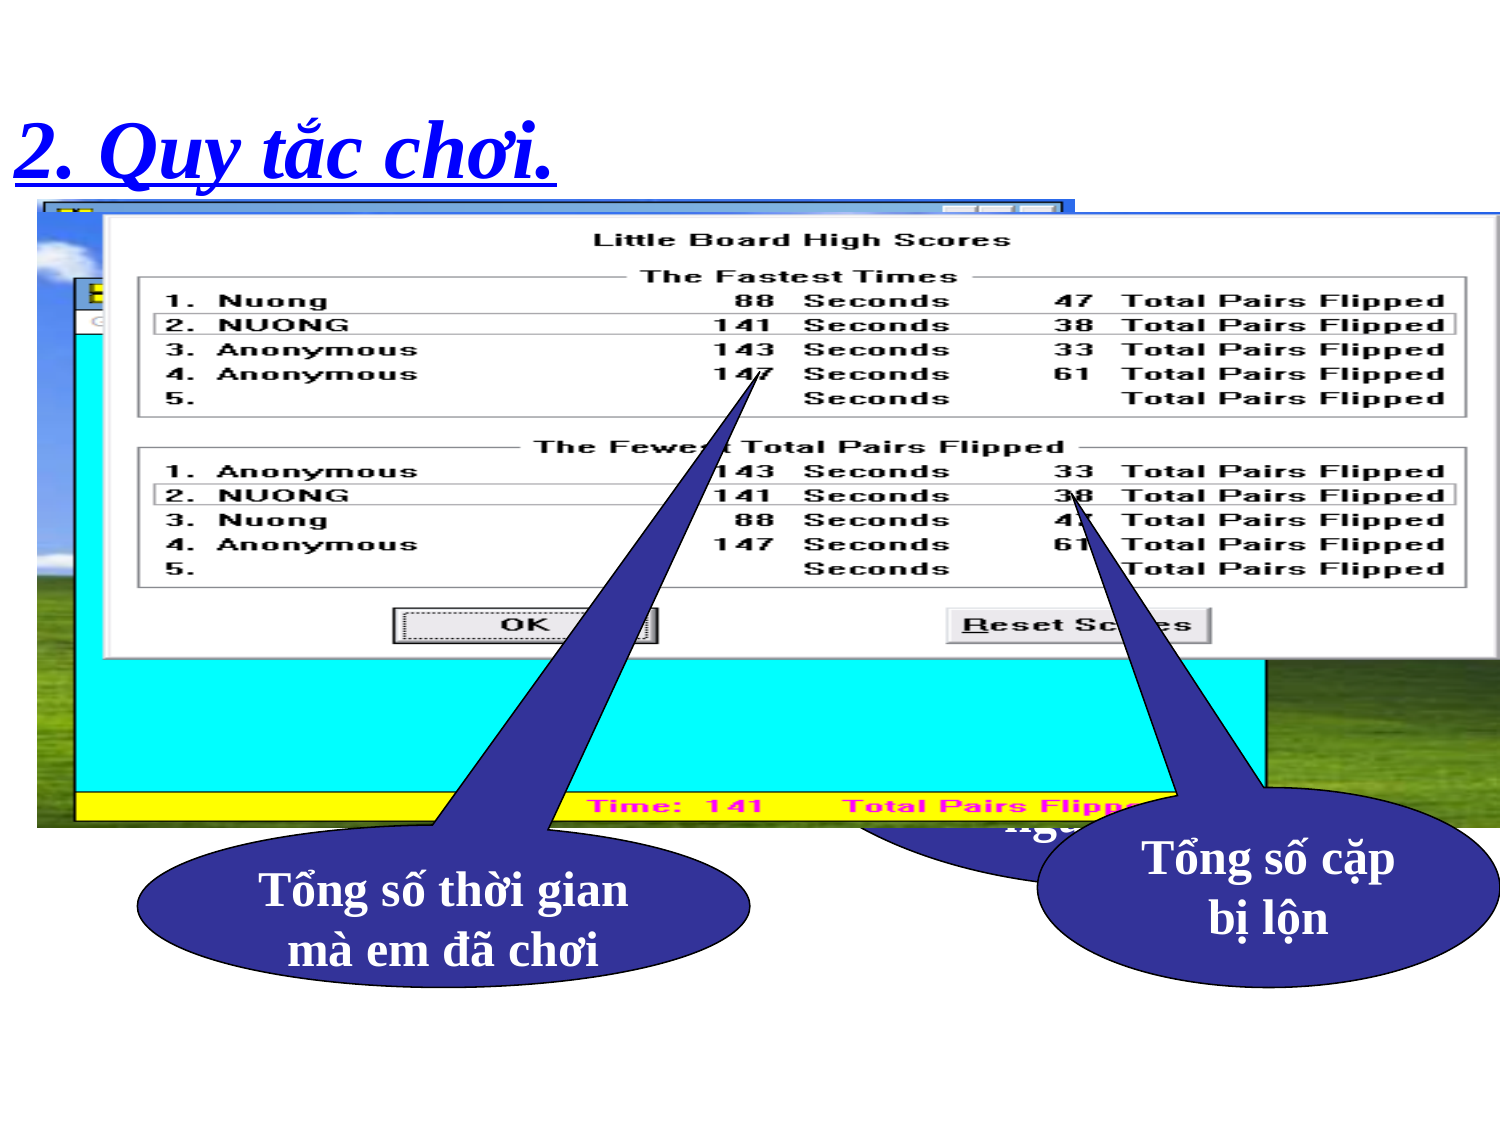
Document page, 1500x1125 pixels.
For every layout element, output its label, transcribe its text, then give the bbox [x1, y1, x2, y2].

picture [37, 199, 1500, 828]
text_box 2. Quy tắc chơi. [0, 87, 1377, 203]
text_box Tổng số cặp bị lộn [1037, 836, 1500, 988]
text_box Sau khi lật đúng các hết các ô trong trò chơi thì phần mềm sẽ bắt chúng ta nhập tên người chơi. [877, 836, 1069, 882]
text_box Tổng số thời gian mà em đã chơi [137, 836, 750, 988]
